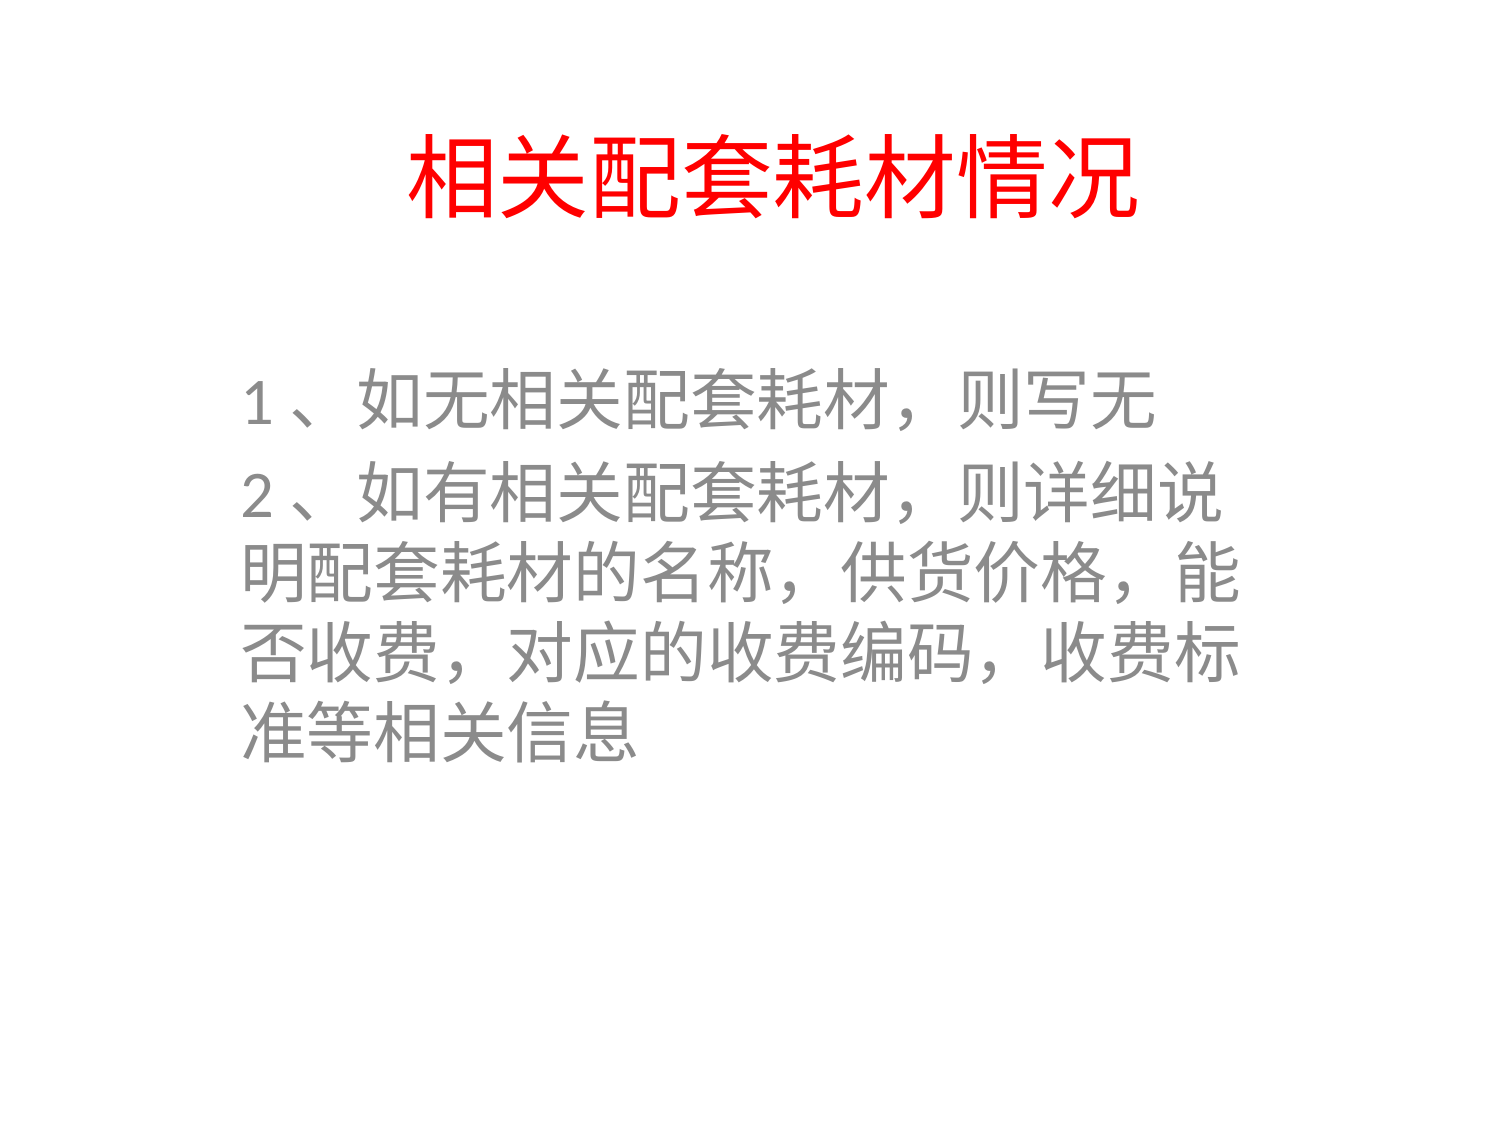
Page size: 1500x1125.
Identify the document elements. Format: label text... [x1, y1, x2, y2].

title 相关配套耗材情况 [135, 54, 1411, 296]
subtitle 1、如无相关配套耗材，则写无 2、如有相关配套耗材，则详细说明配套耗材的名称，供货价格，能否收费，对应的收费编码，收费标准等相关信息 [225, 349, 1275, 925]
